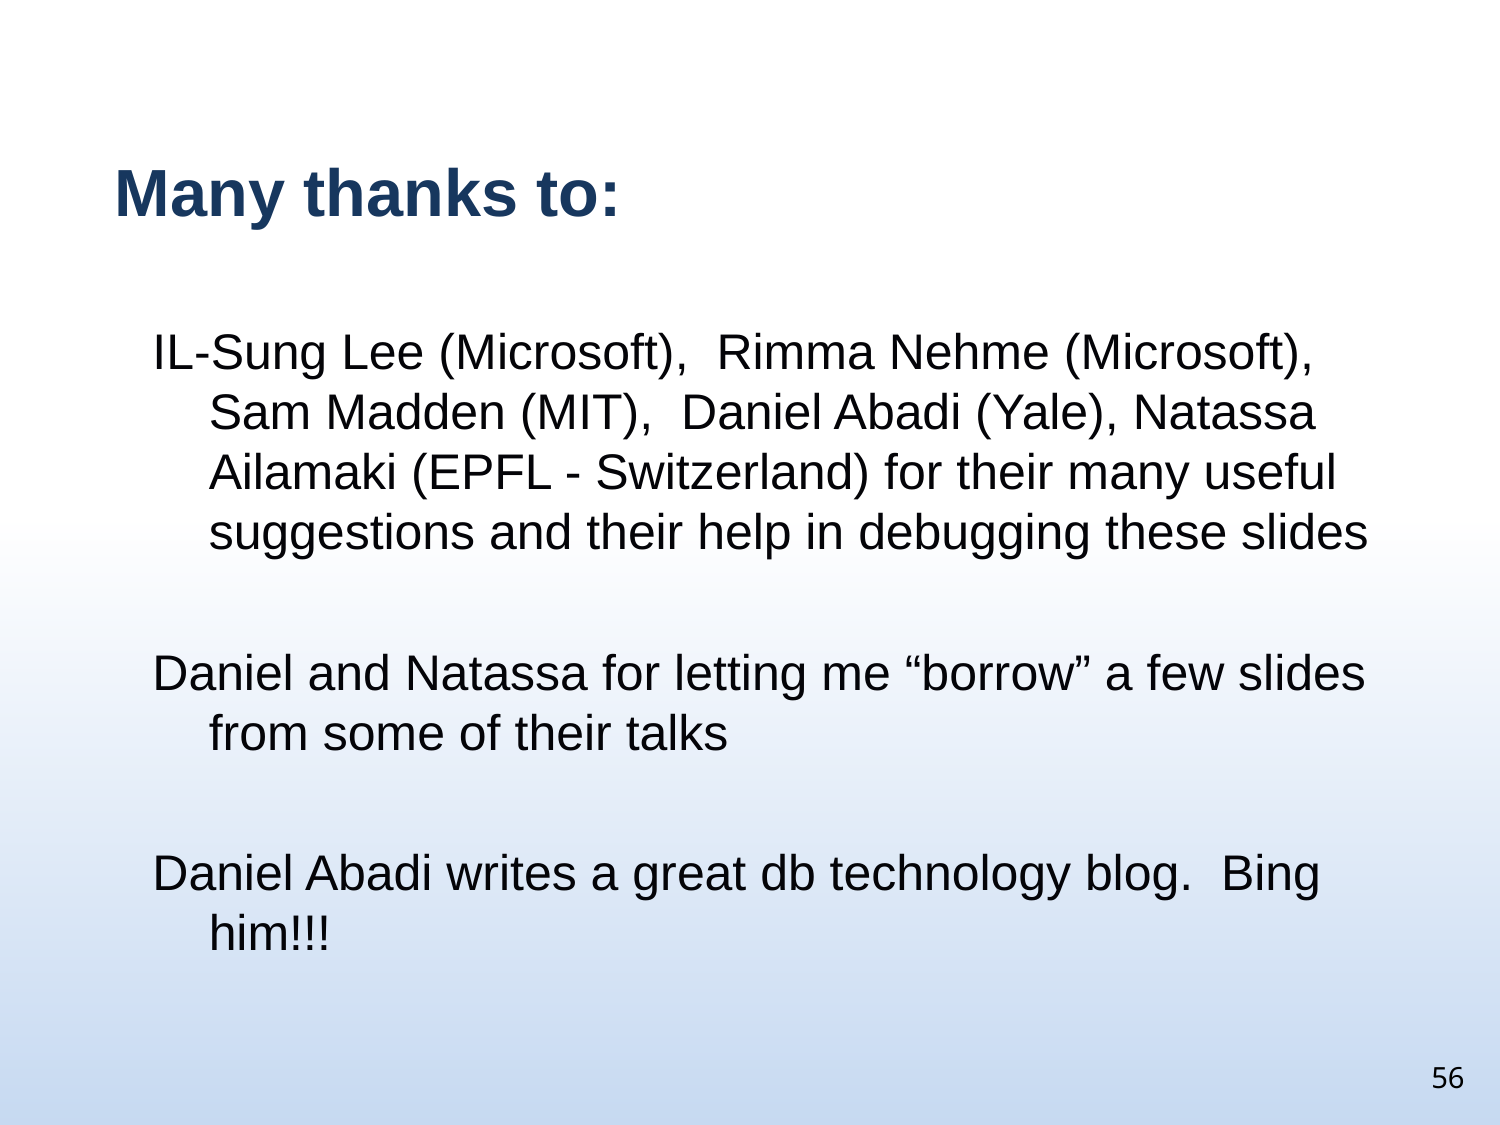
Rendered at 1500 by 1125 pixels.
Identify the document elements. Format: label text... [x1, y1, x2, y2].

list IL-Sung Lee (Microsoft), Rimma Nehme (Microsoft), Sam Madden (MIT), Daniel Abadi (Yale), Natassa Ailamaki (EPFL - Switzerland) for their many useful suggestions and their help in debugging these slides Daniel and Natassa for letting me “borrow” a few slides from some of their talks Daniel Abadi writes a great db technology blog. Bing him!!! [137, 312, 1413, 988]
title Many thanks to: [99, 49, 1376, 238]
slide_number 56 [1365, 1031, 1480, 1107]
